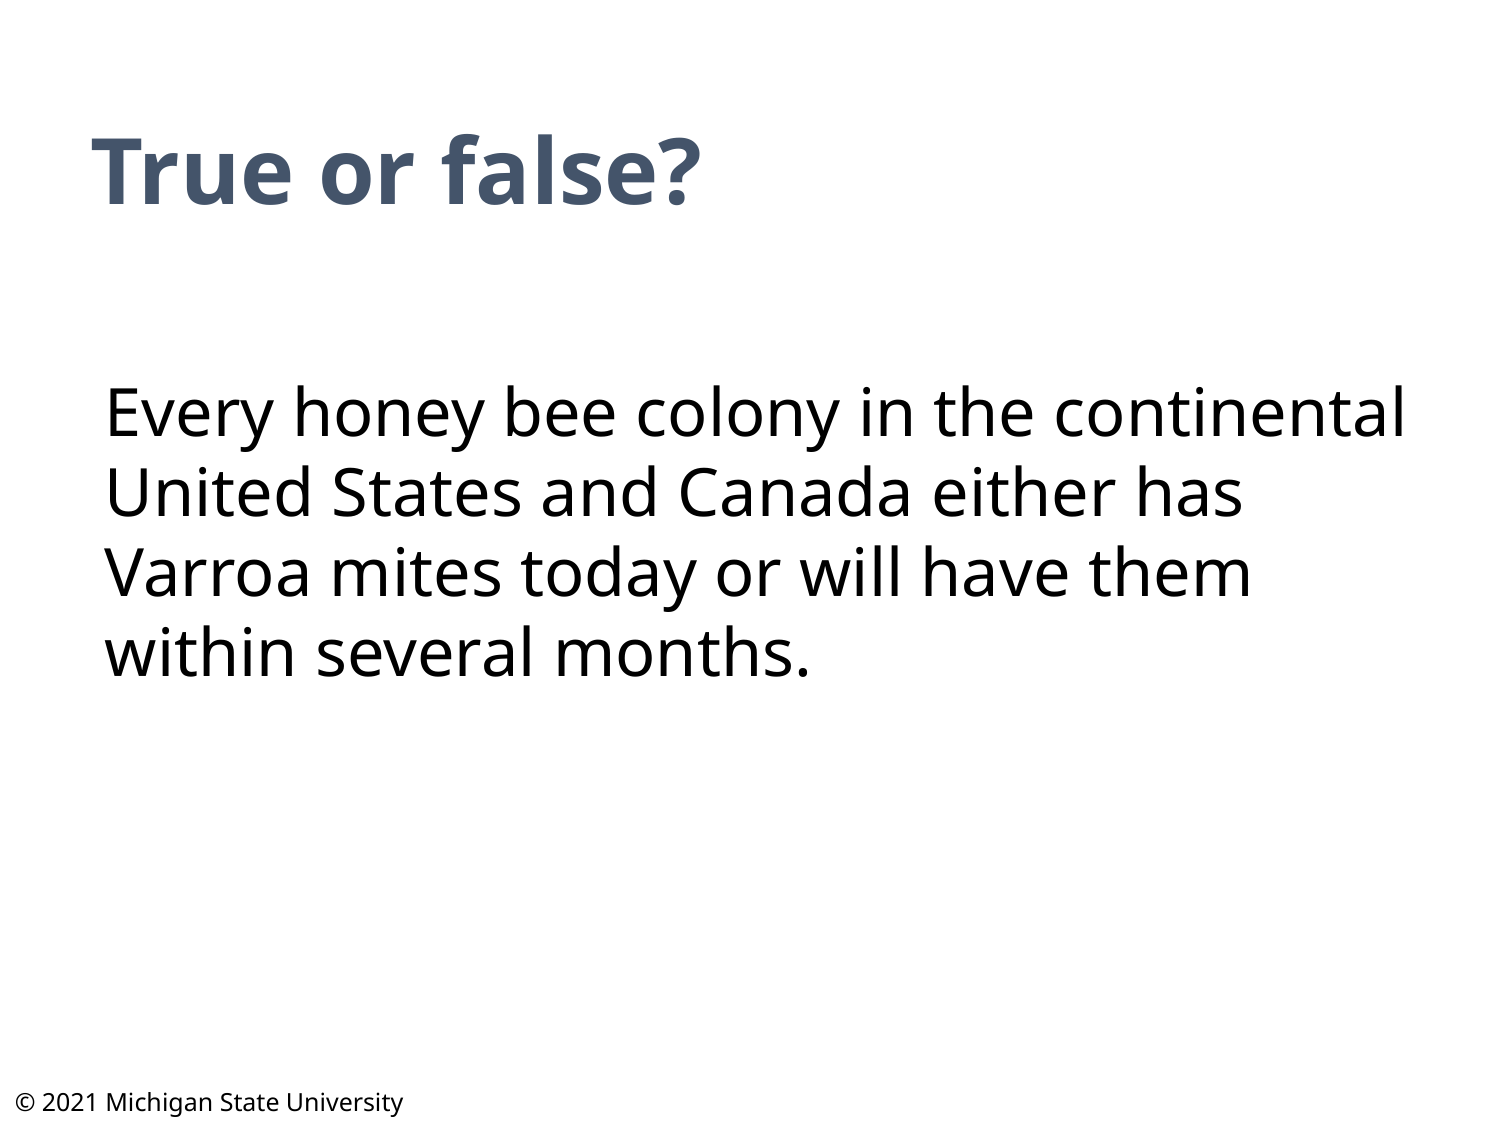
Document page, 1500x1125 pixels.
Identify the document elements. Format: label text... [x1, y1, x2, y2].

text_box Every honey bee colony in the continental United States and Canada either has Varroa mites today or will have them within several months. [89, 362, 1428, 697]
text_box © 2021 Michigan State University [0, 1079, 524, 1125]
title True or false? [75, 124, 1425, 313]
